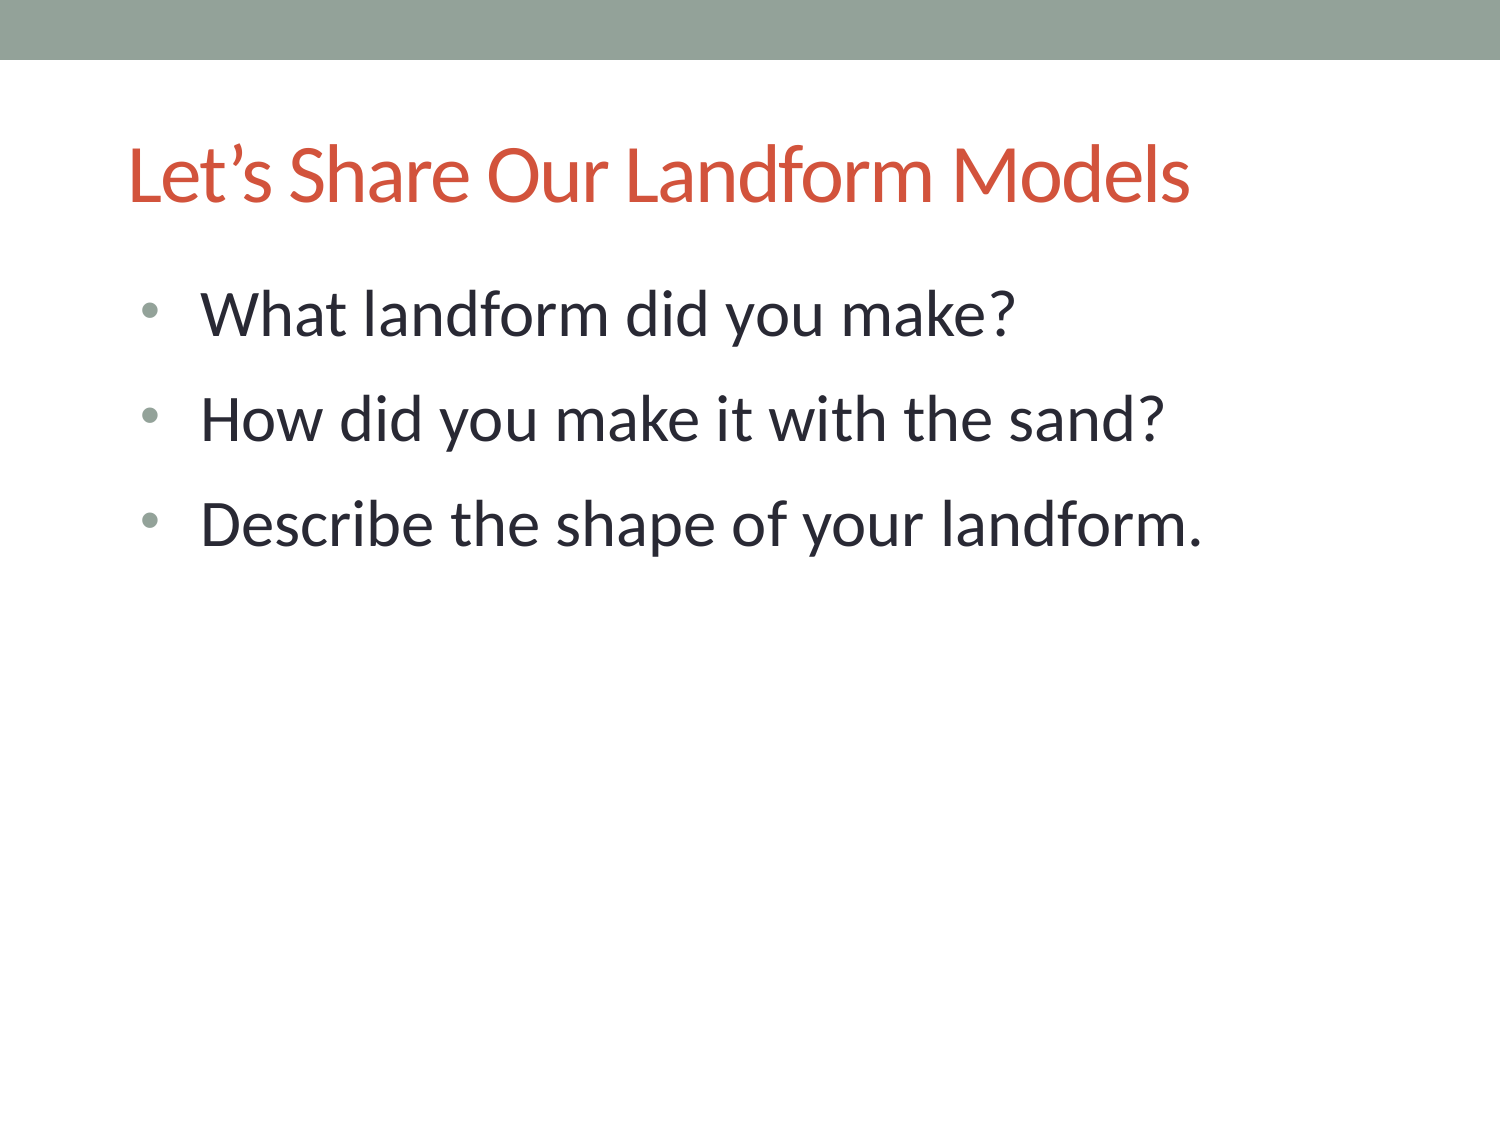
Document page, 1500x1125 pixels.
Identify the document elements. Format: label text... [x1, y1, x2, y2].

list What landform did you make? How did you make it with the sand? Describe the shape of your landform. [125, 262, 1425, 1063]
title Let’s Share Our Landform Models [112, 87, 1425, 250]
